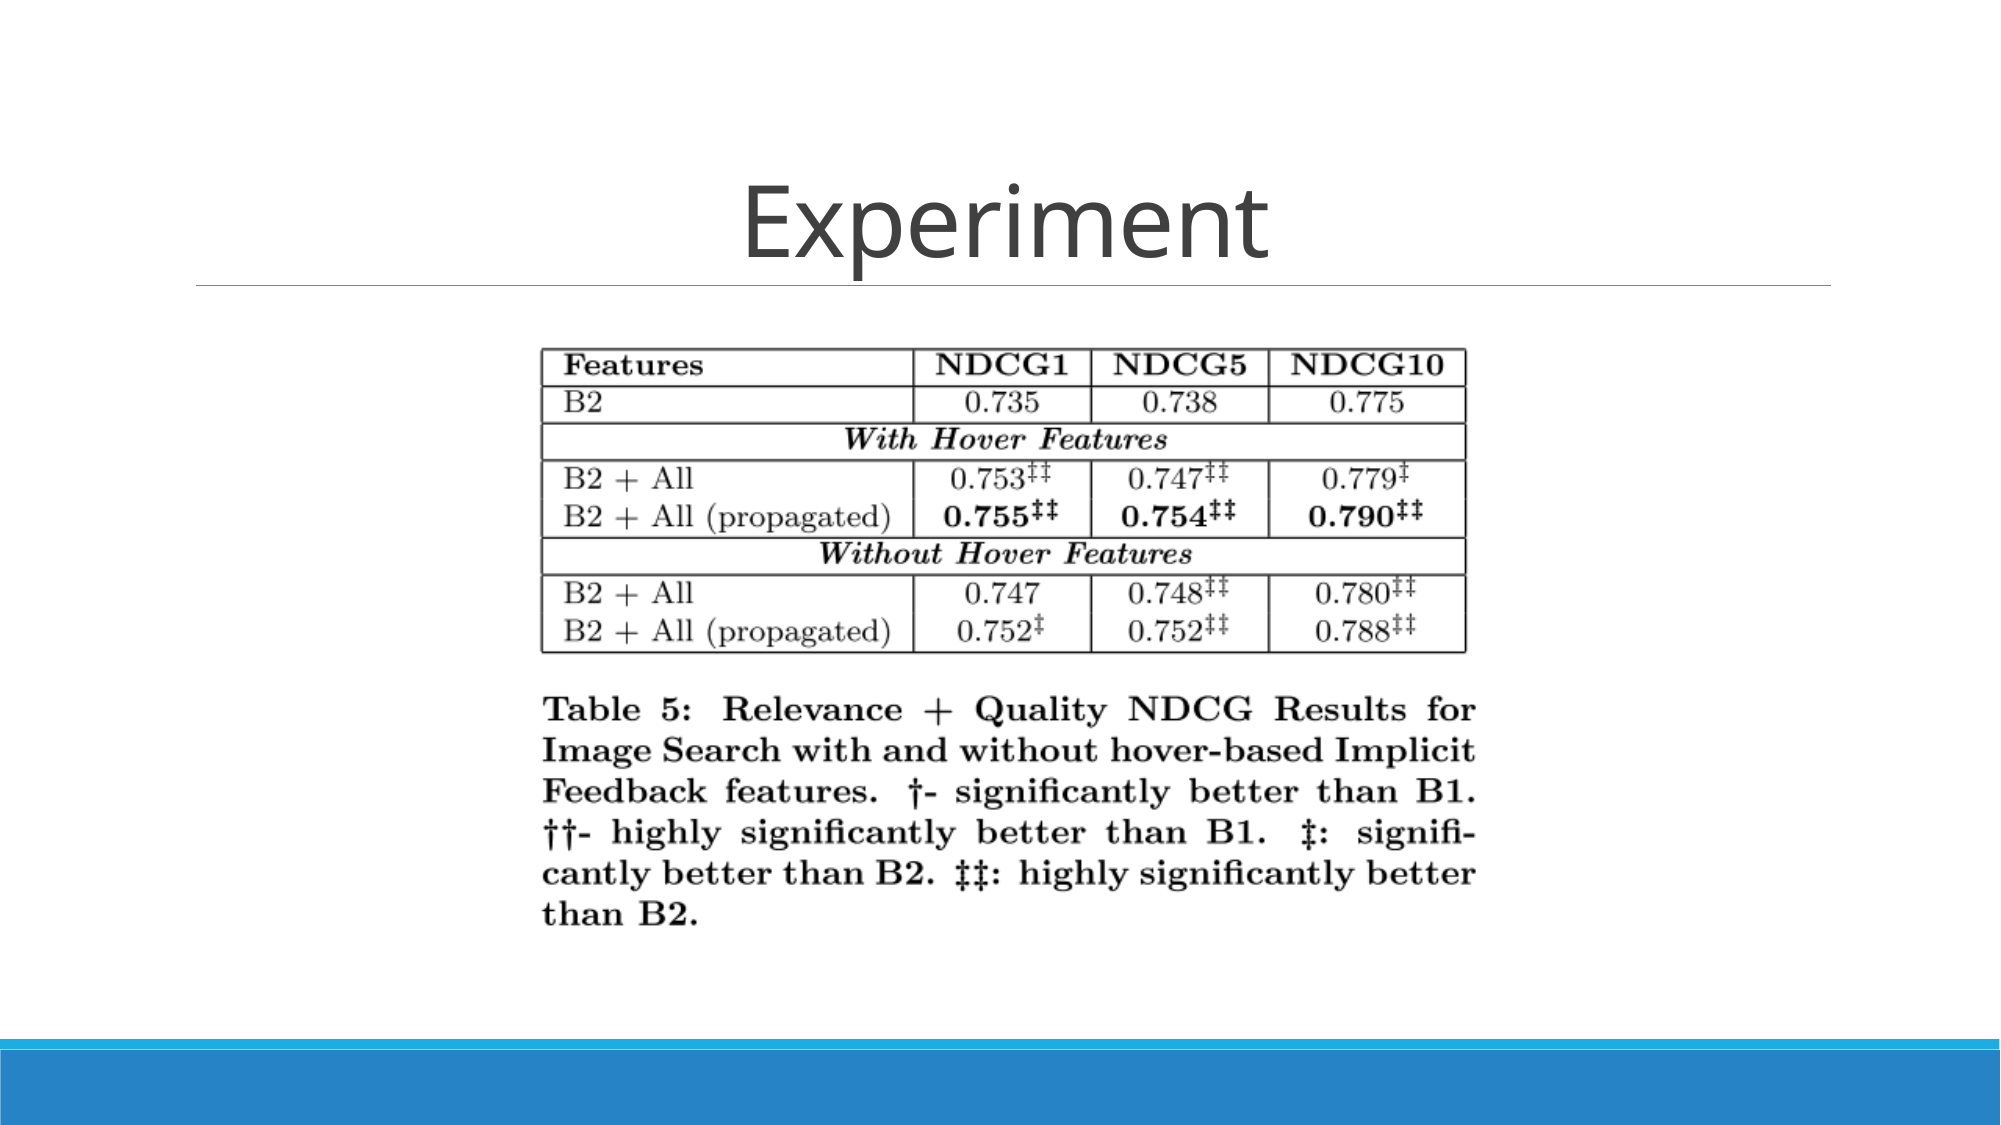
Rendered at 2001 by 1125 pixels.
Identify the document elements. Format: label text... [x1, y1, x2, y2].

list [509, 319, 1501, 946]
title Experiment [180, 47, 1830, 285]
